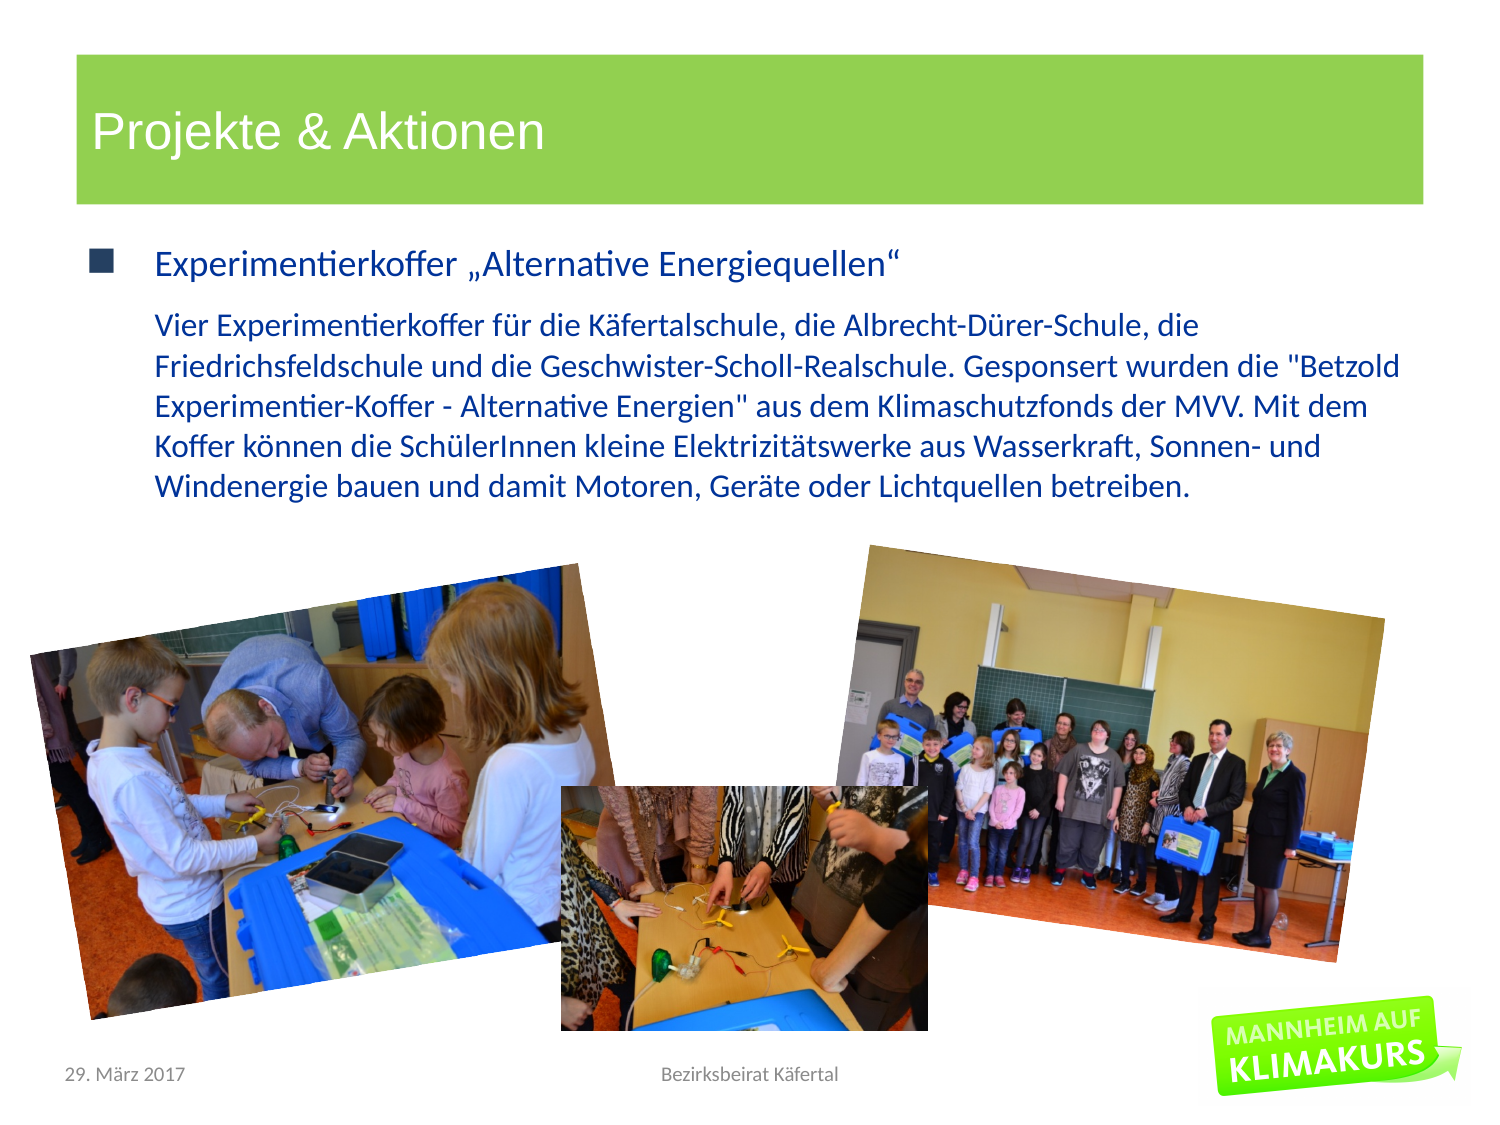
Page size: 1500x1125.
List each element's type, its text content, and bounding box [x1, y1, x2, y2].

text_box 29. März 2017 [0, 1043, 363, 1104]
text_box [76, 54, 1424, 205]
text_box Experimentierkoffer „Alternative Energiequellen“ Vier Experimentierkoffer für die Käfertalschule, die Albrecht-Dürer-Schule, die Friedrichsfeldschule und die Geschwister-Scholl-Realschule. Gesponsert wurden die "Betzold Experimentier-Koffer - Alternative Energien" aus dem Klimaschutzfonds der MVV. Mit dem Koffer können die SchülerInnen kleine Elektrizitätswerke aus Wasserkraft, Sonnen- und Windenergie bauen und damit Motoren, Geräte oder Lichtquellen betreiben. [76, 231, 1424, 1001]
picture [1198, 986, 1471, 1107]
picture [31, 545, 1385, 1032]
text_box Projekte & Aktionen [76, 90, 1412, 231]
footer Bezirksbeirat Käfertal [512, 1042, 988, 1103]
